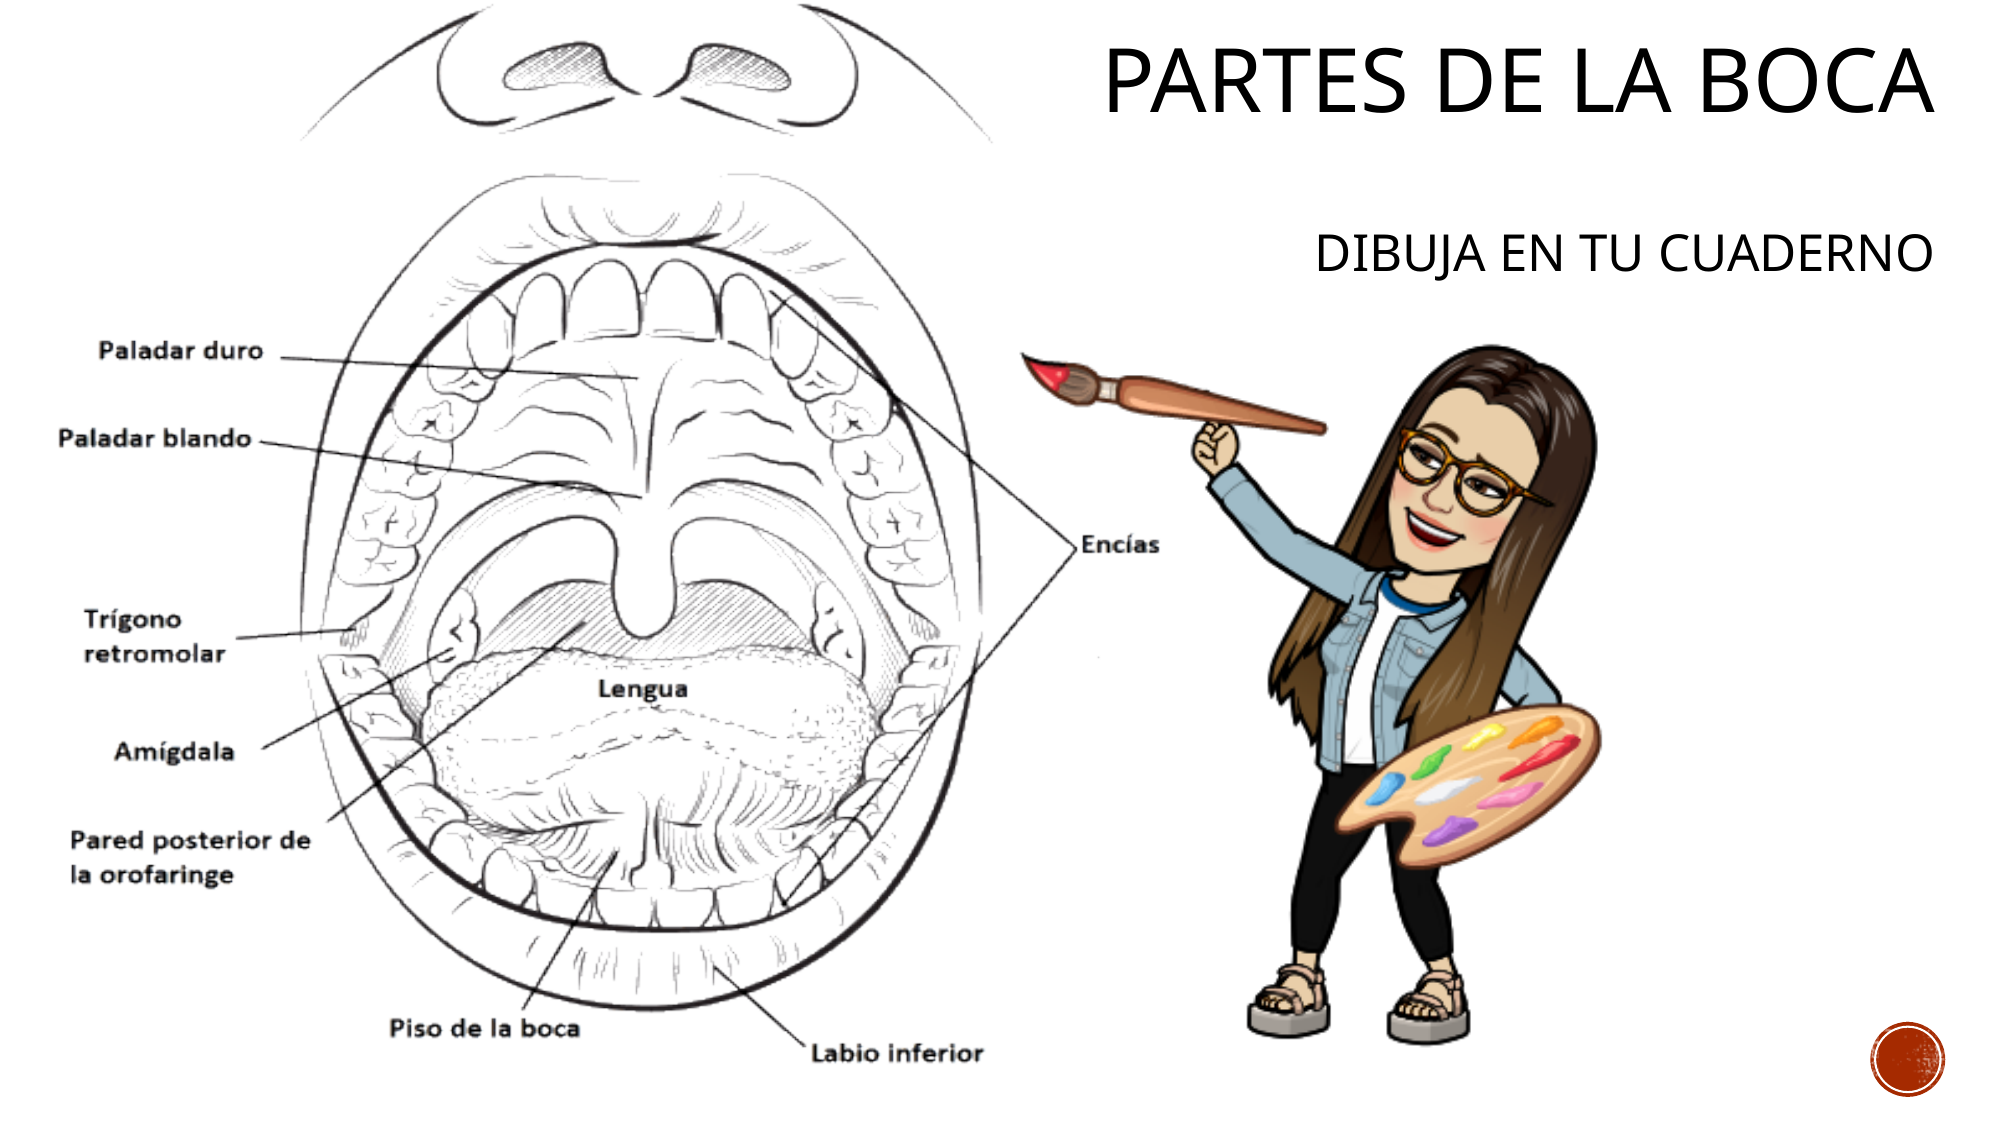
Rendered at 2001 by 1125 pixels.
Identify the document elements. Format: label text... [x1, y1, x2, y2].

picture [0, 0, 1744, 1125]
title Partes de la Boca dibuja en tu cuaderno [1267, 27, 1951, 292]
